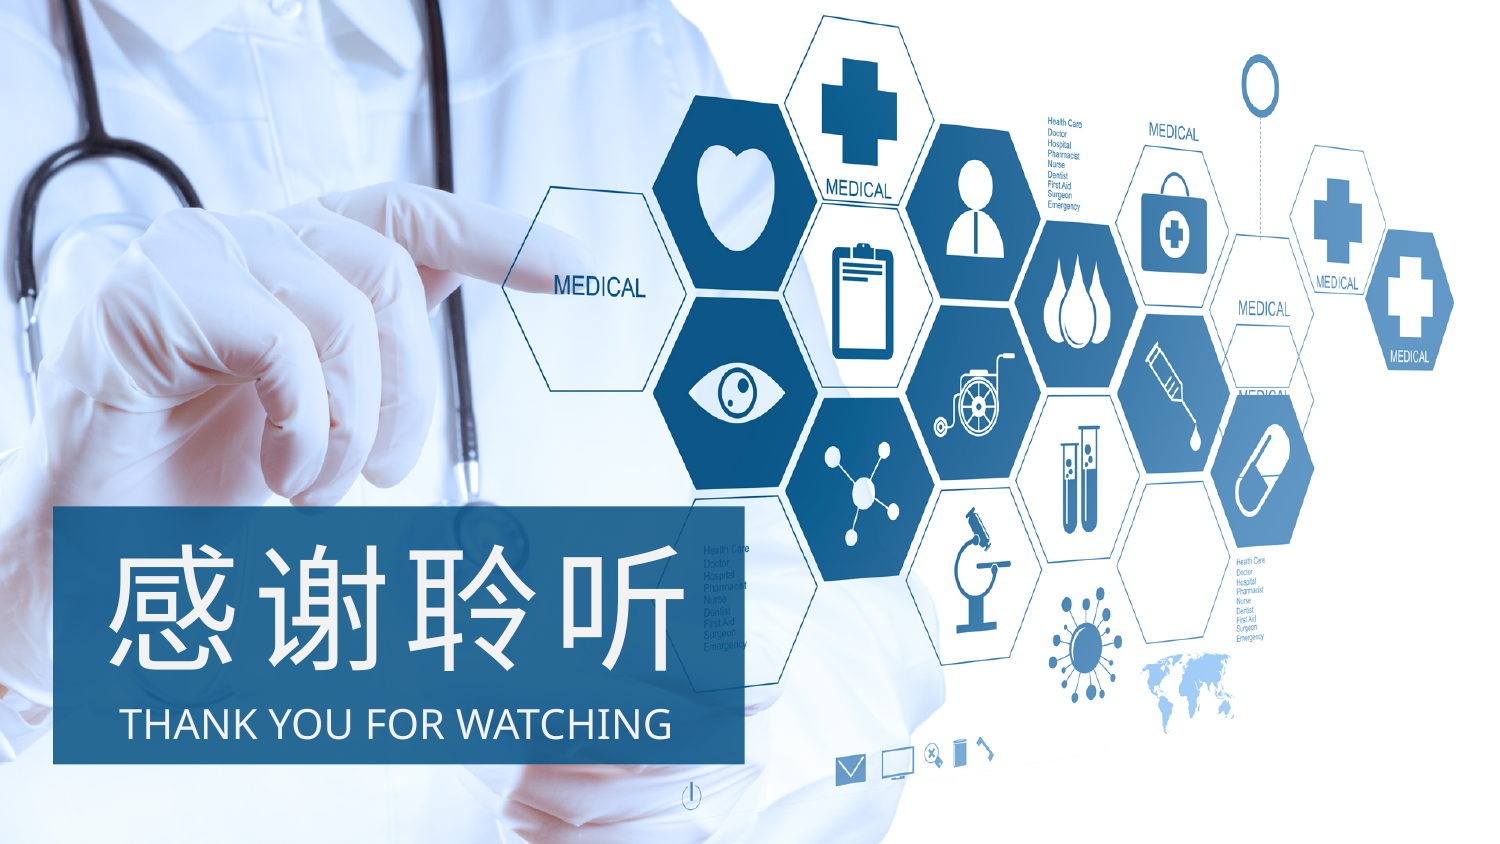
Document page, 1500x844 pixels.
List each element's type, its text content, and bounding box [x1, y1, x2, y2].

picture [0, 0, 1500, 844]
text_box 感谢聆听 [92, 517, 703, 682]
text_box THANK YOU FOR WATCHING [83, 682, 710, 754]
text_box [51, 504, 747, 766]
